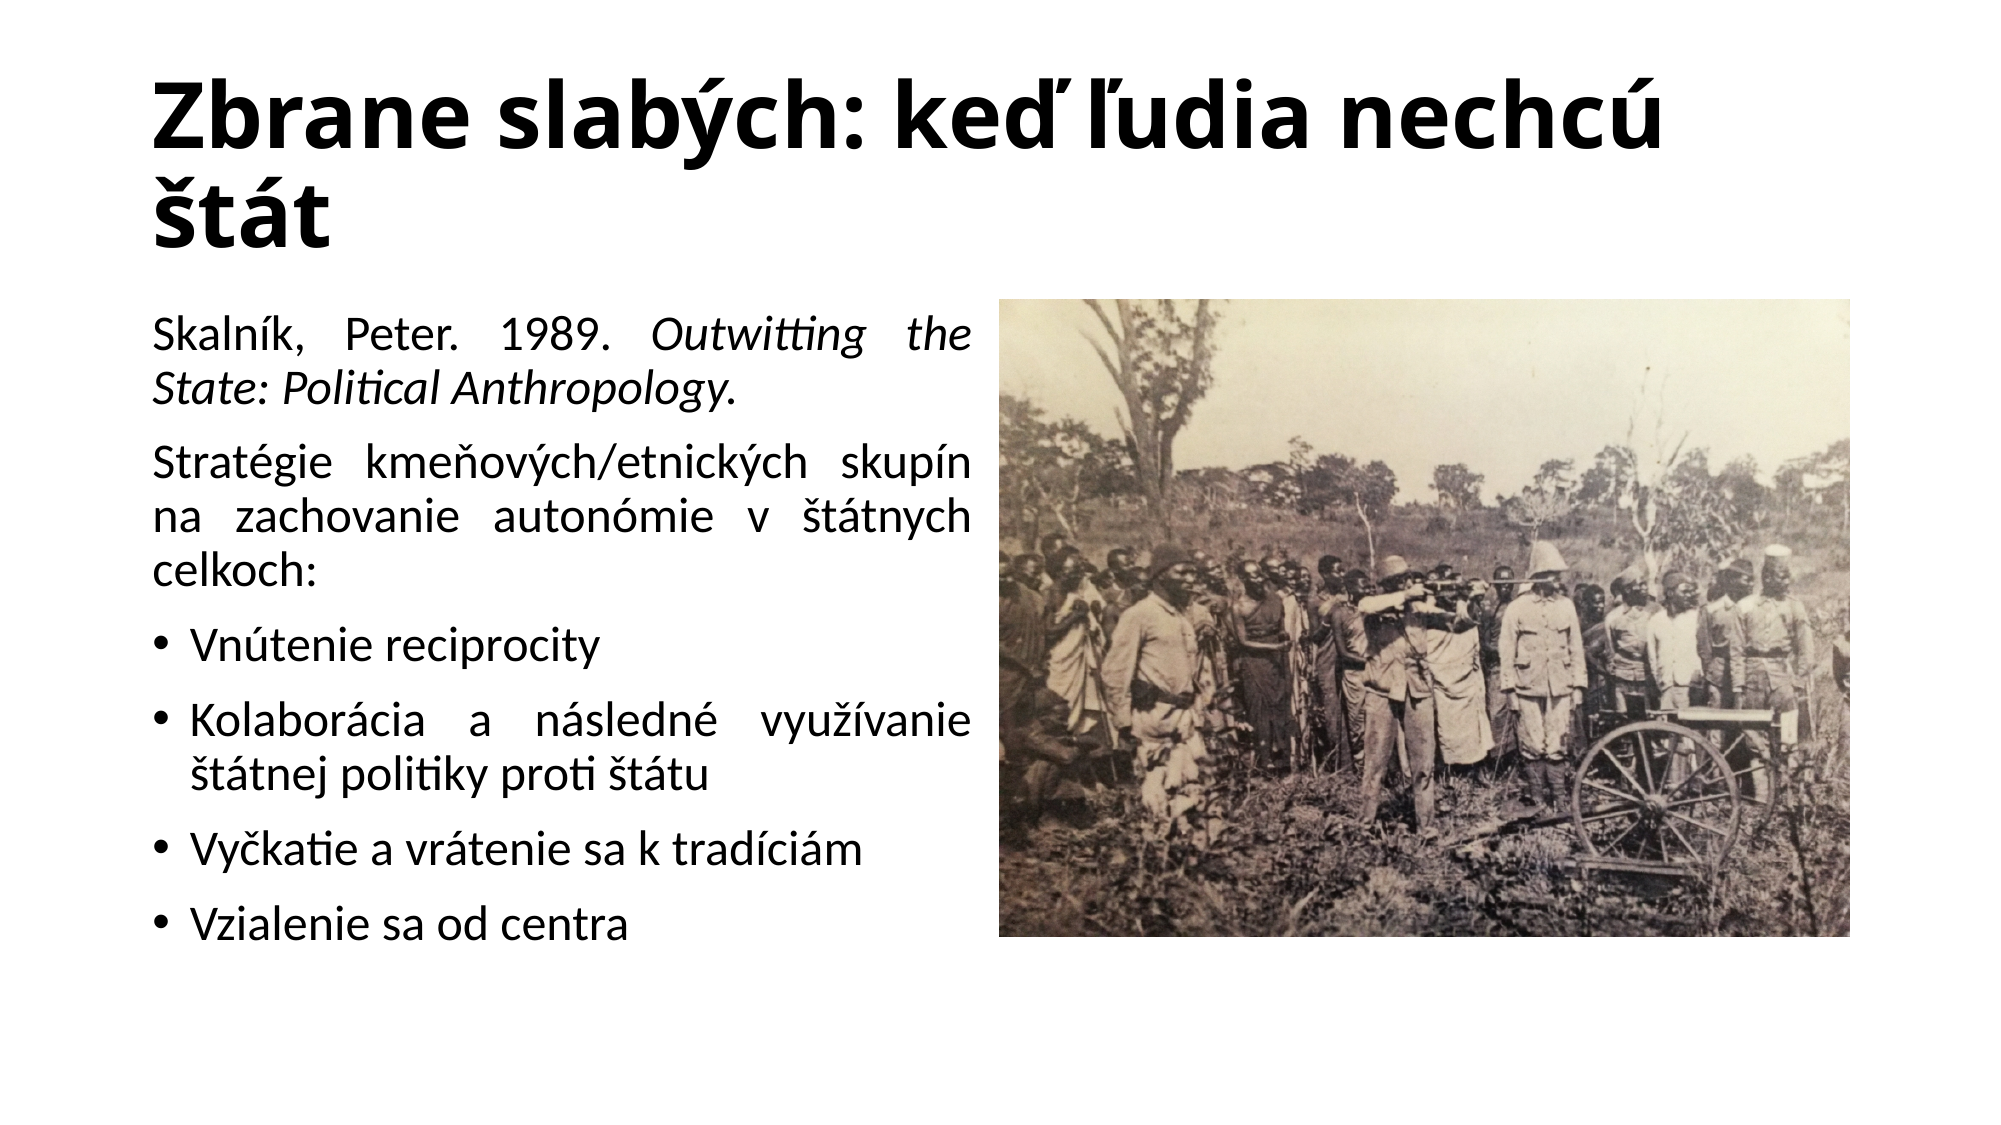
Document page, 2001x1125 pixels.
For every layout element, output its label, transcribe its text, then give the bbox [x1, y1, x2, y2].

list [999, 299, 1850, 937]
list Skalník, Peter. 1989. Outwitting the State: Political Anthropology. Stratégie kmeňových/etnických skupín na zachovanie autonómie v štátnych celkoch: Vnútenie reciprocity Kolaborácia a následné využívanie štátnej politiky proti štátu Vyčkatie a vrátenie sa k tradíciám Vzialenie sa od centra [137, 299, 988, 1014]
title Zbrane slabých: keď ľudia nechcú štát [137, 59, 1863, 278]
